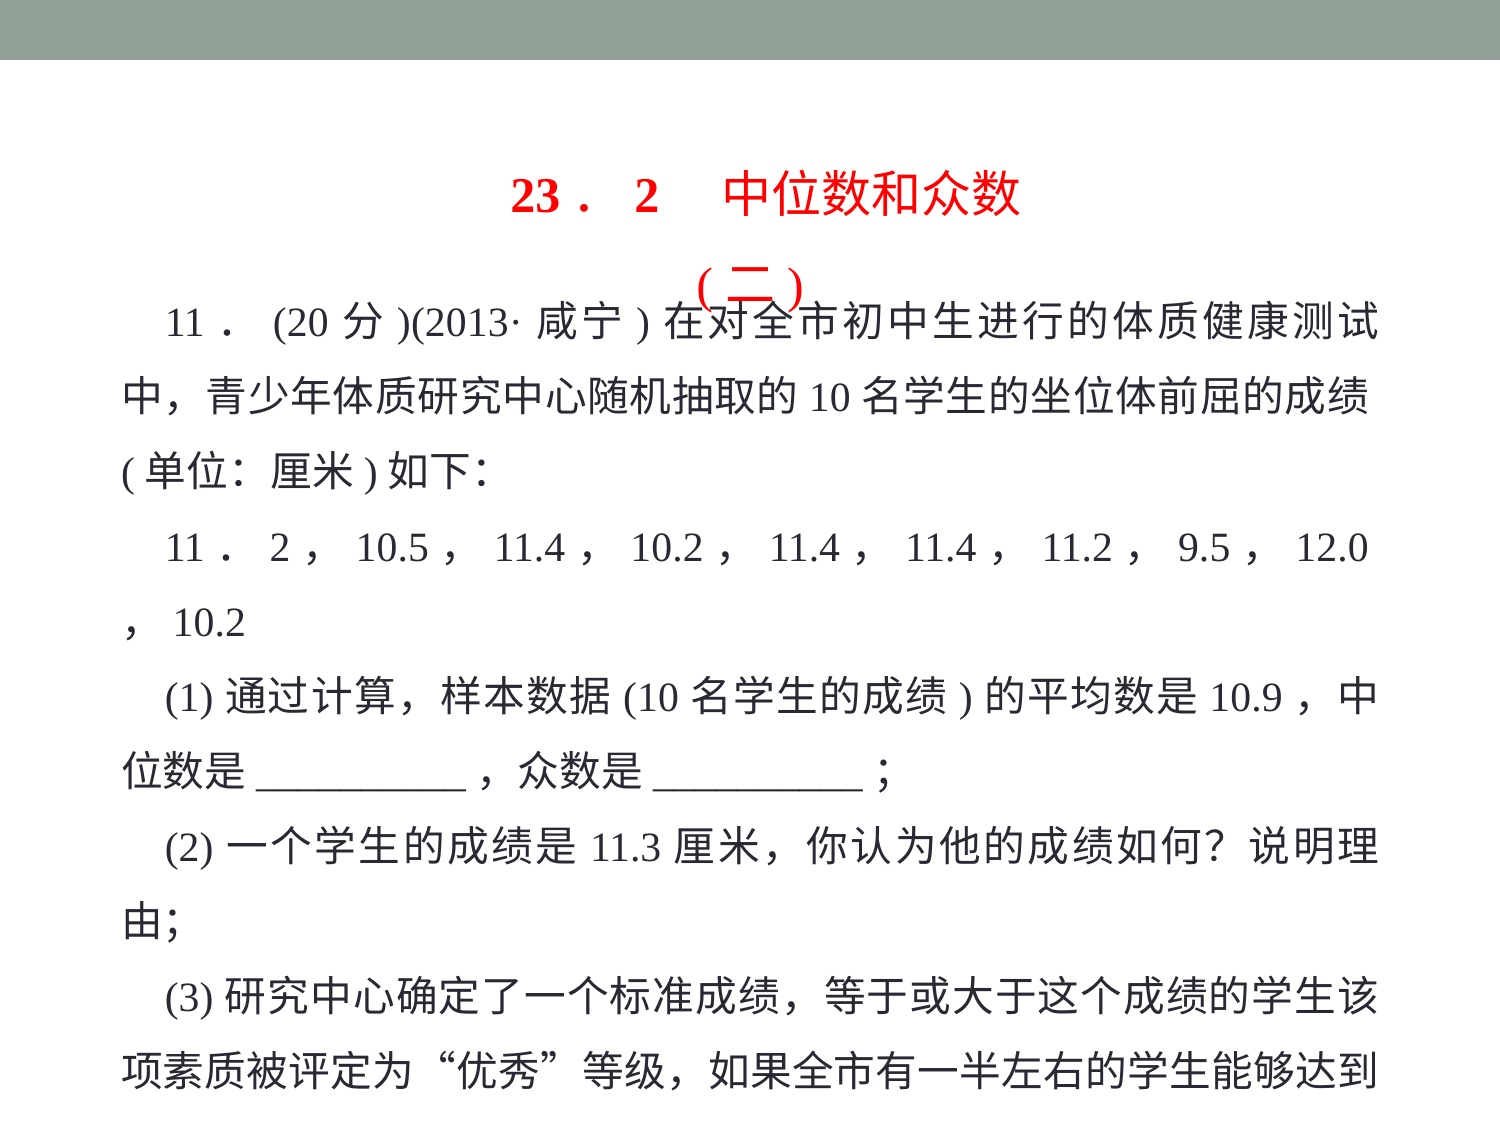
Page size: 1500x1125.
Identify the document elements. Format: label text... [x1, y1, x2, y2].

text_box 11．(20分)(2013·咸宁)在对全市初中生进行的体质健康测试中，青少年体质研究中心随机抽取的10名学生的坐位体前屈的成绩(单位：厘米)如下： 11．2，10.5，11.4，10.2，11.4，11.4，11.2，9.5，12.0，10.2 (1)通过计算，样本数据(10名学生的成绩)的平均数是10.9，中位数是__________，众数是__________； (2)一个学生的成绩是11.3厘米，你认为他的成绩如何？说明理由； (3)研究中心确定了一个标准成绩，等于或大于这个成绩的学生该项素质被评定为“优秀”等级，如果全市有一半左右的学生能够达到“优秀”等级，你认为标准成绩定为多少？说明理由． [106, 262, 1394, 1125]
text_box 23．2 中位数和众数(二) [420, 124, 1081, 230]
